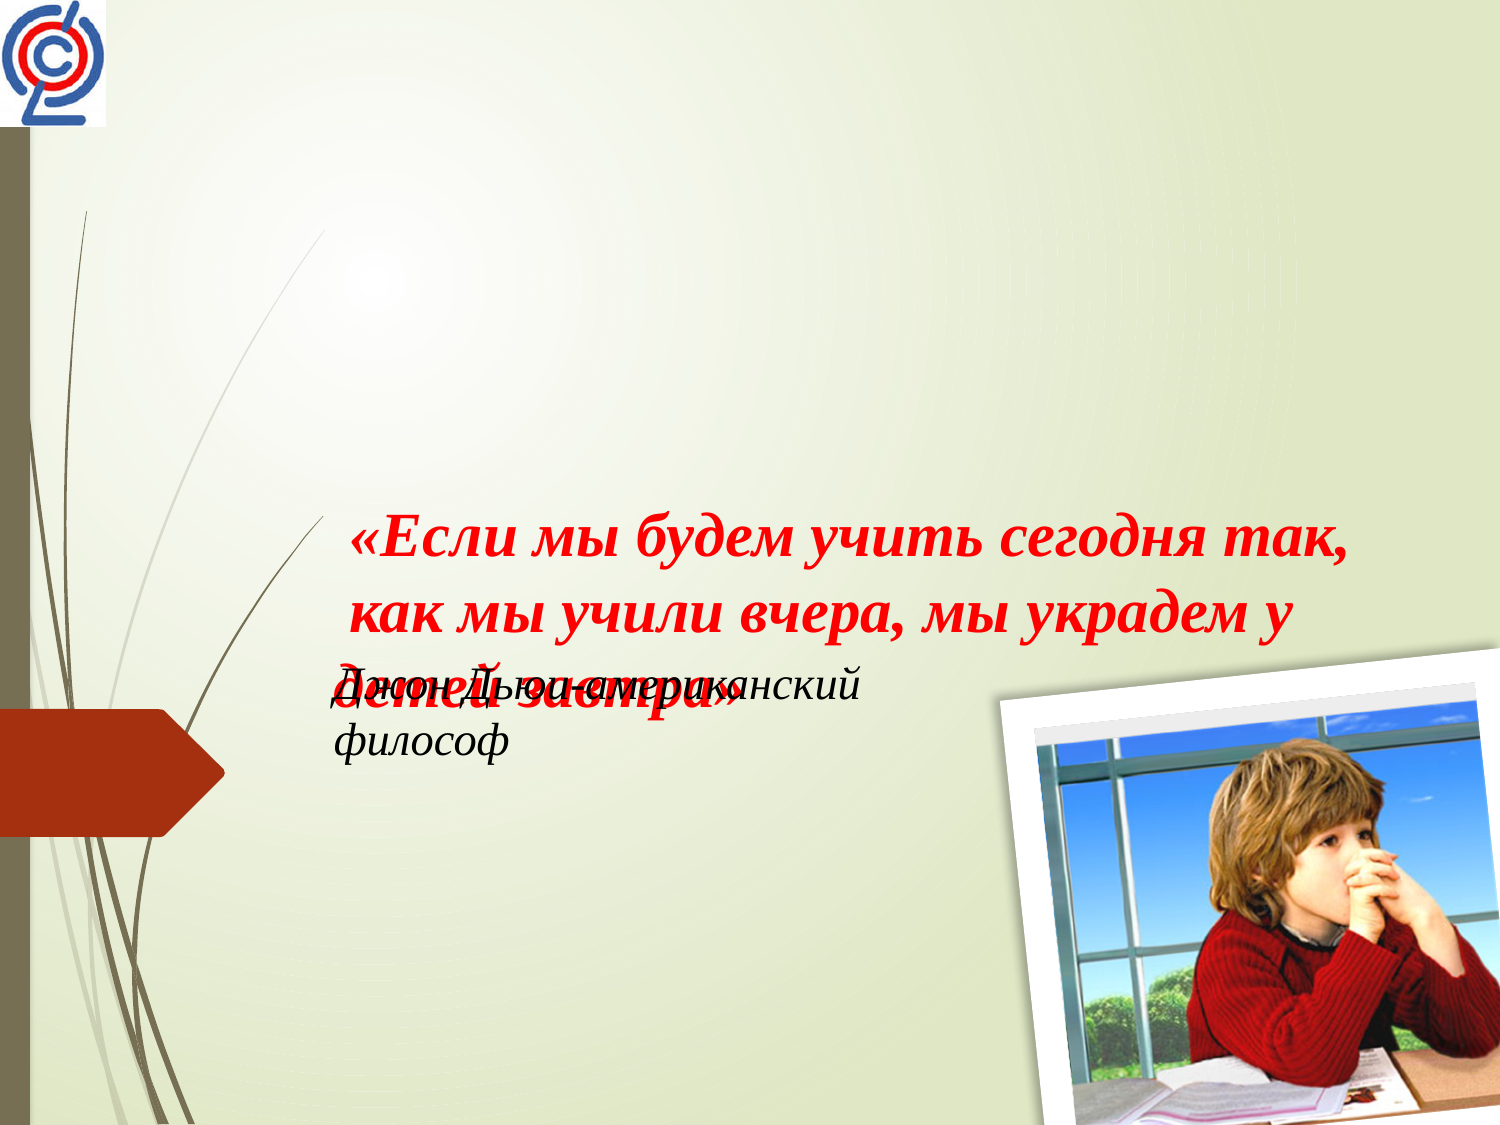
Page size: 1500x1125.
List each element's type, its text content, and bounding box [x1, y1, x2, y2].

picture [0, 0, 106, 127]
picture [1035, 683, 1500, 1125]
subtitle Джон Дьюи-американский философ [318, 645, 999, 830]
title «Если мы будем учить сегодня так, как мы учили вчера, мы украдем у детей завтра» [318, 412, 1402, 689]
